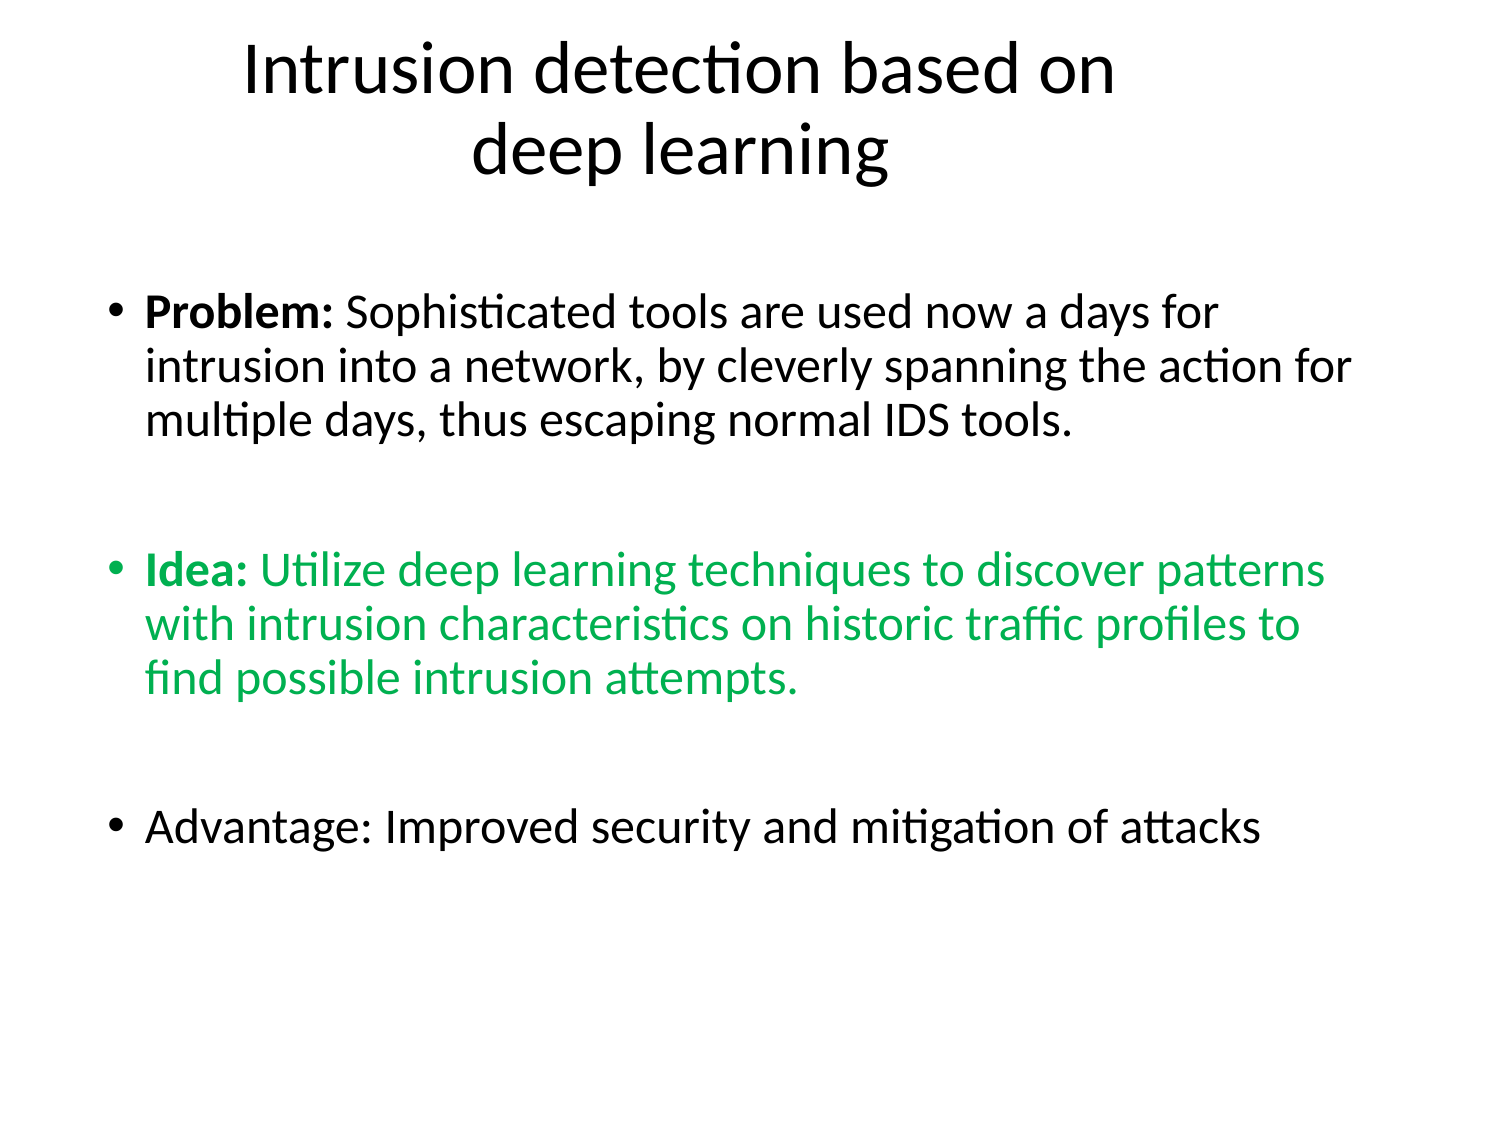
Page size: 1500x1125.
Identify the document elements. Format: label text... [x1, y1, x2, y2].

title Intrusion detection based on deep learning [33, 0, 1328, 219]
list Problem: Sophisticated tools are used now a days for intrusion into a network, by cleverly spanning the action for multiple days, thus escaping normal IDS tools. Idea: Utilize deep learning techniques to discover patterns with intrusion characteristics on historic traffic profiles to find possible intrusion attempts. Advantage: Improved security and mitigation of attacks [92, 278, 1387, 992]
